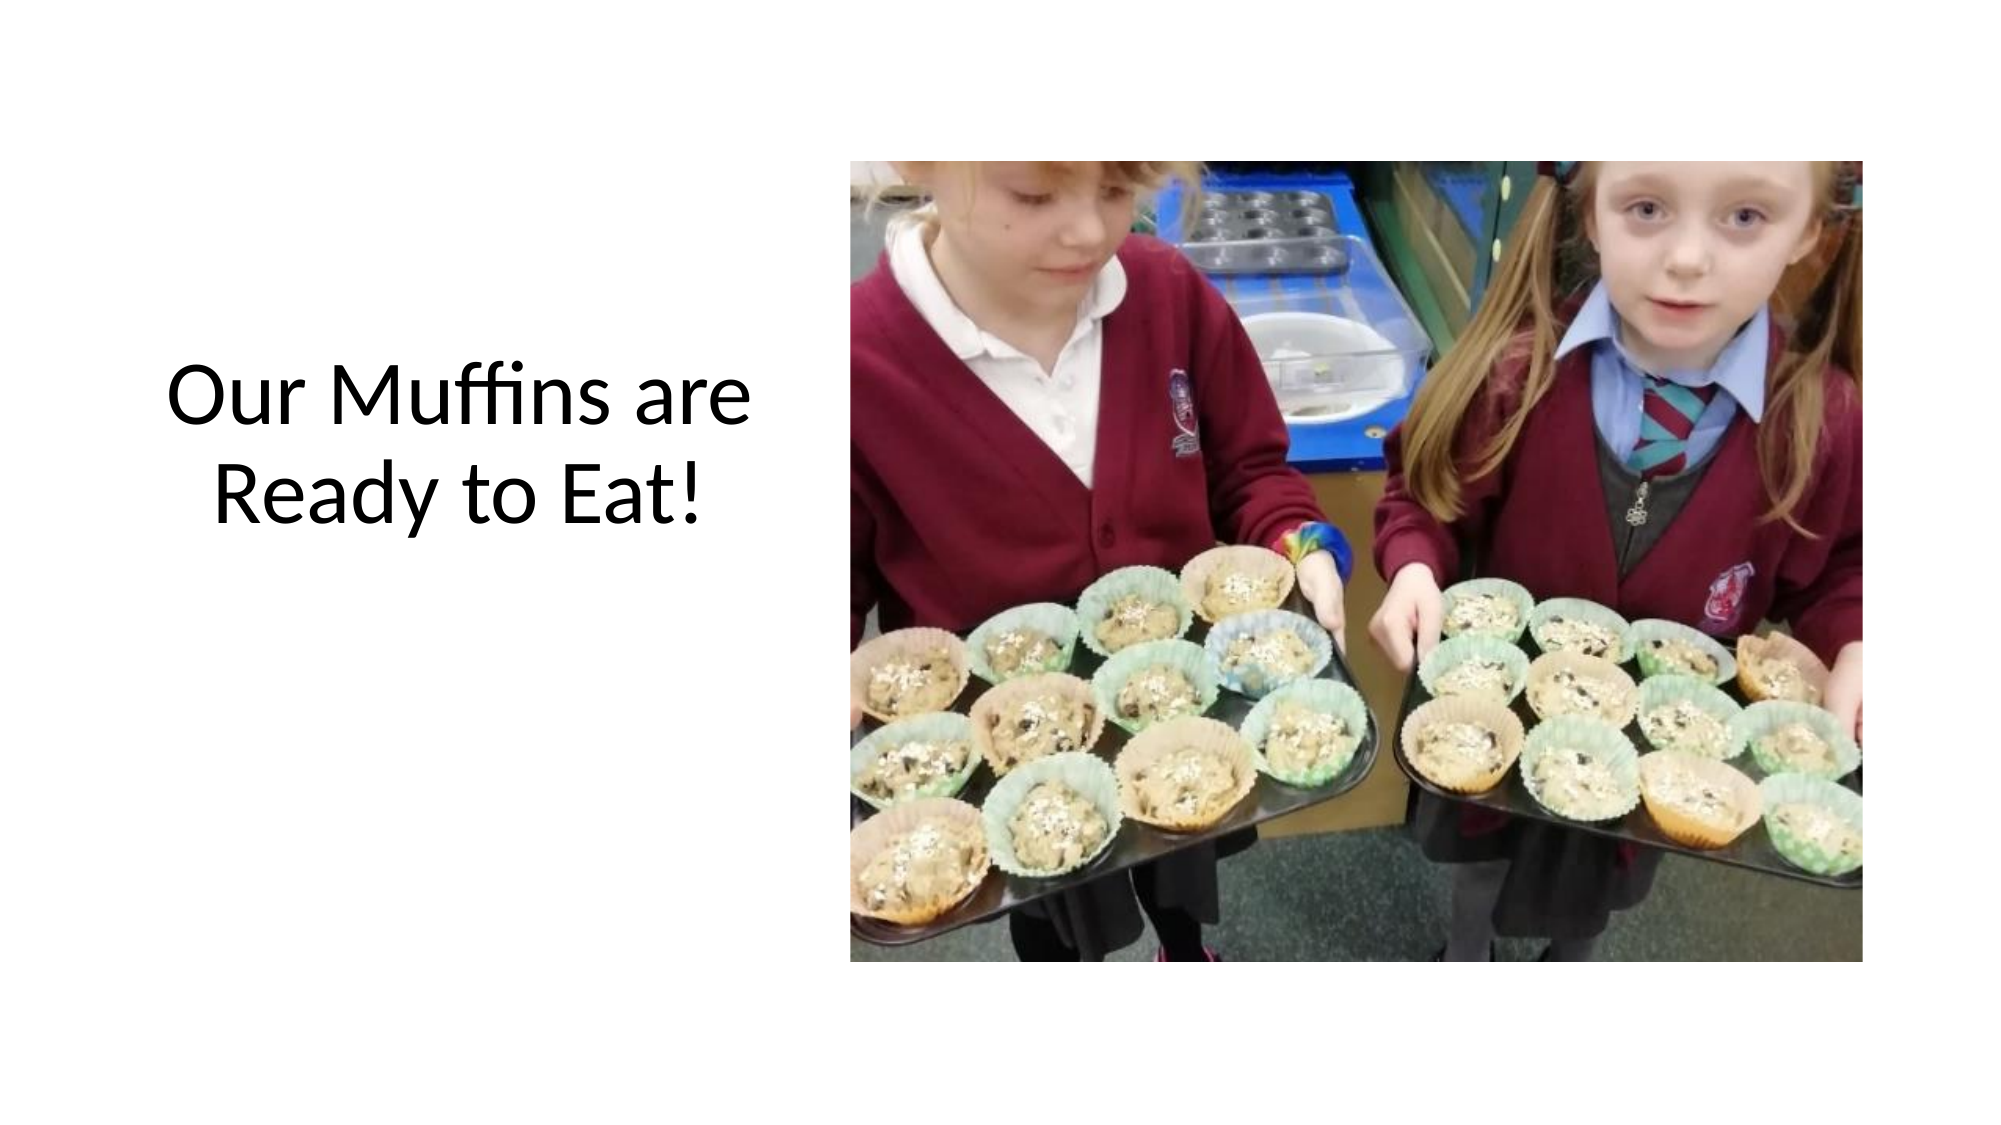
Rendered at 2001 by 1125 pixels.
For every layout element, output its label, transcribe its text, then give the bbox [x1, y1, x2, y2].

picture [850, 161, 1863, 962]
list Our Muffins are Ready to Eat! [137, 337, 783, 963]
